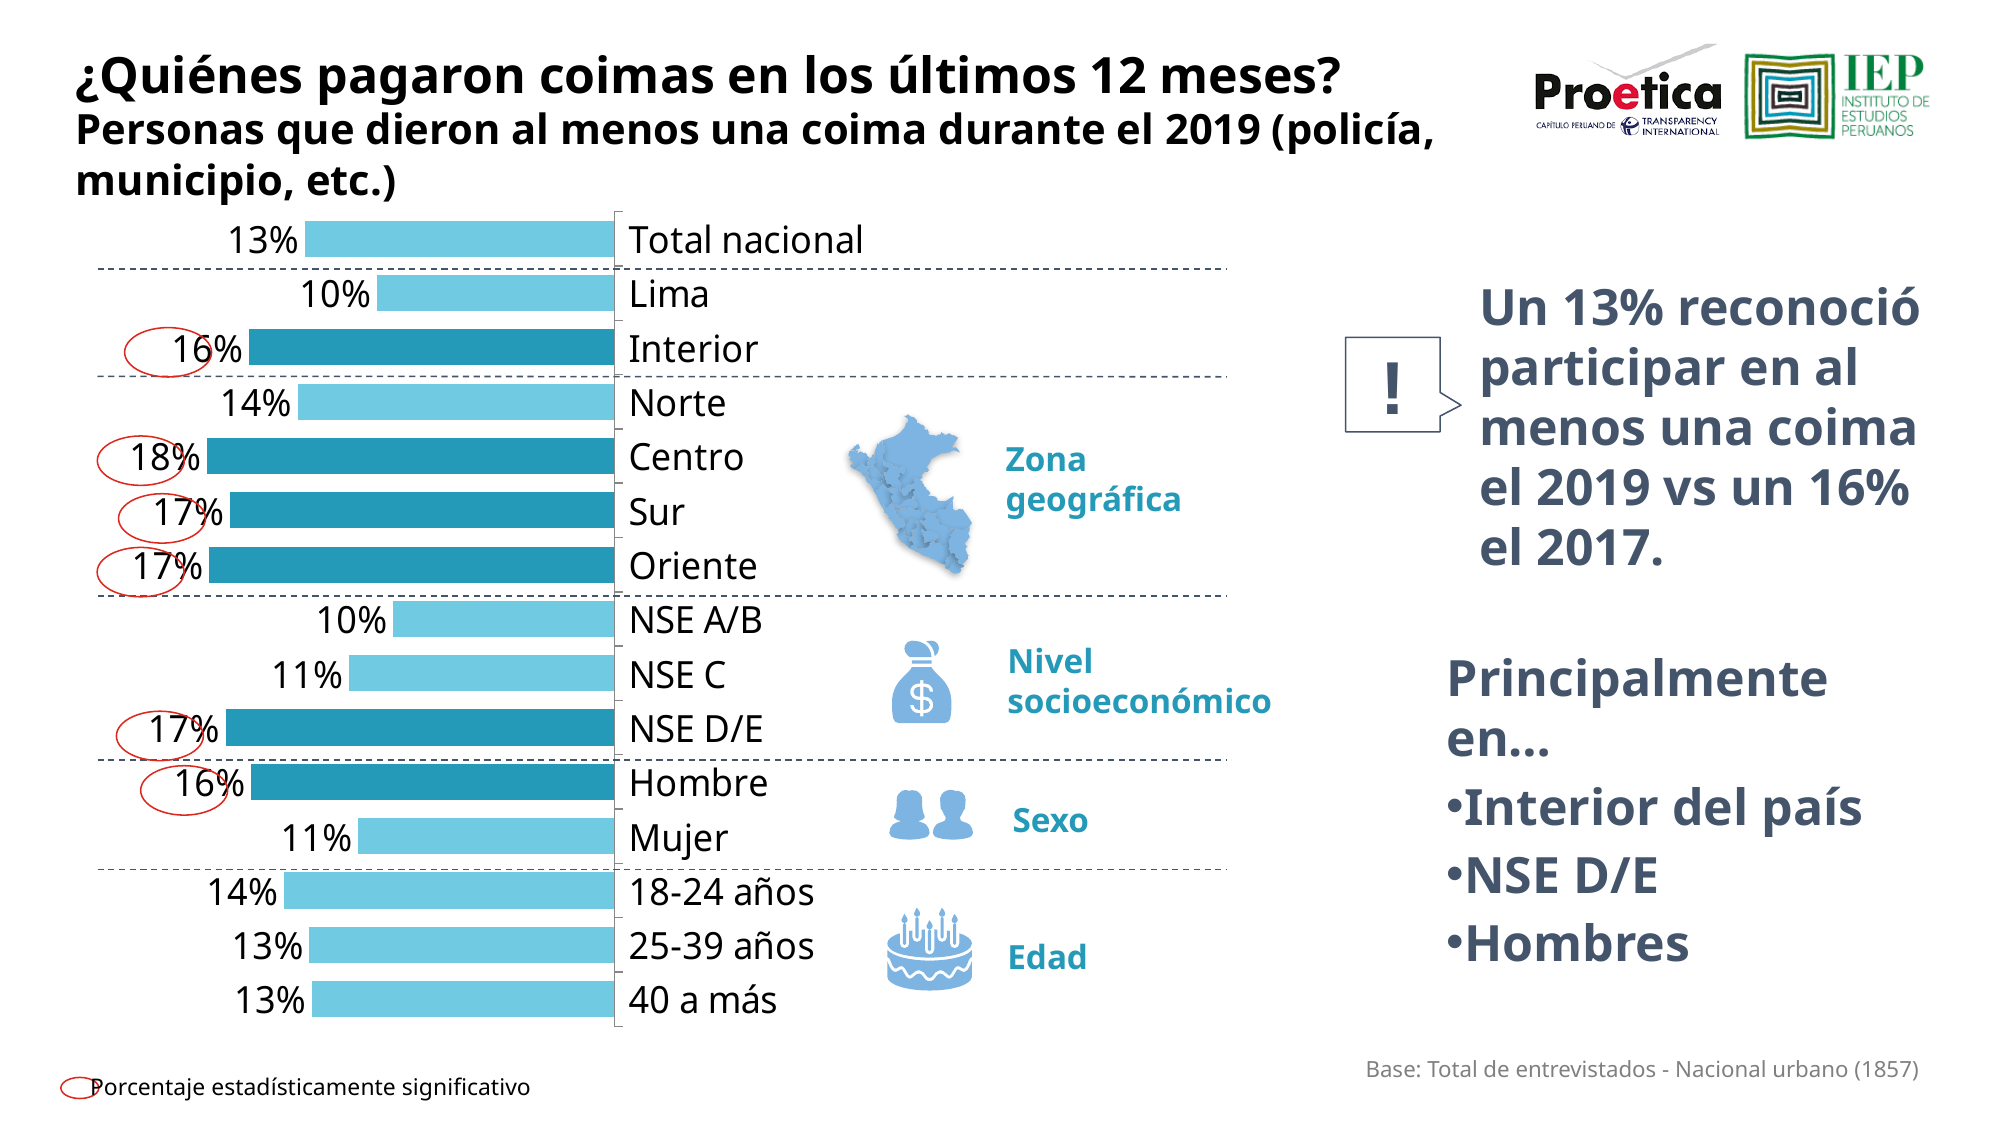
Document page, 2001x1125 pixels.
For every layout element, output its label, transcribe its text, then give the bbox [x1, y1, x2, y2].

chart [98, 597, 865, 759]
text_box [951, 913, 958, 946]
chart [98, 270, 865, 376]
chart [98, 761, 865, 869]
text_box [913, 907, 921, 939]
text_box Zona geográfica [1005, 438, 1212, 519]
text_box [911, 660, 932, 664]
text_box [889, 789, 974, 840]
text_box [848, 414, 973, 574]
text_box [887, 961, 972, 991]
text_box [58, 1075, 75, 1101]
text_box ¿Quiénes pagaron coimas en los últimos 12 meses? Personas que dieron al menos una coima durante el 2019 (policía, municipio, etc.) [60, 35, 1548, 107]
text_box Sexo [1012, 799, 1219, 839]
text_box Nivel socioeconómico [1007, 639, 1304, 720]
chart [98, 377, 865, 595]
text_box Principalmente en… Interior del país NSE D/E Hombres [1431, 639, 1941, 928]
text_box Edad [1007, 936, 1213, 977]
text_box Porcentaje estadísticamente significativo [75, 1065, 547, 1108]
text_box [892, 667, 952, 724]
text_box Un 13% reconoció participar en al menos una coima el 2019 vs un 16% el 2017. [1464, 268, 1943, 583]
text_box [901, 913, 908, 946]
text_box [887, 949, 972, 978]
picture [1496, 22, 1935, 168]
text_box [904, 640, 932, 658]
text_box ! [1345, 337, 1462, 432]
chart [98, 205, 865, 268]
text_box [887, 929, 972, 958]
text_box [926, 640, 939, 657]
text_box [926, 920, 933, 952]
chart [98, 870, 865, 1047]
text_box [938, 907, 946, 939]
